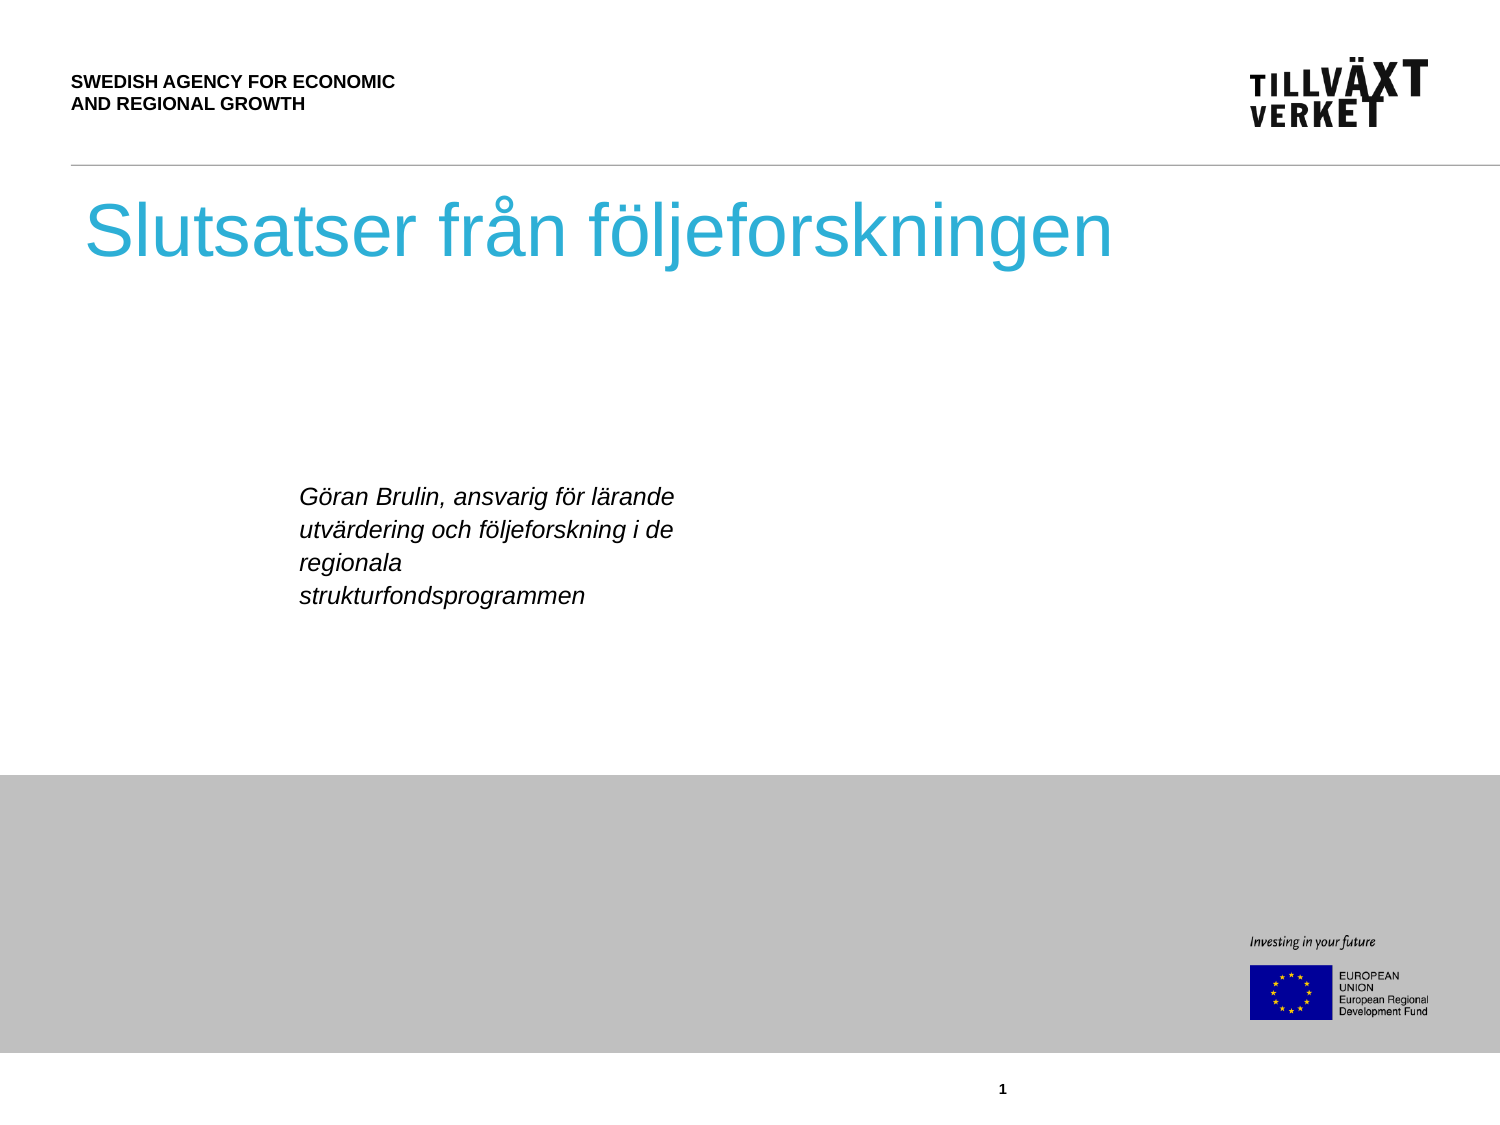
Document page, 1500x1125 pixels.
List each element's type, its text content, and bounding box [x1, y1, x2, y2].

picture [1250, 57, 1428, 127]
subtitle Göran Brulin, ansvarig för lärande utvärdering och följeforskning i de regionala strukturfondsprogrammen [284, 440, 700, 754]
title Slutsatser från följeforskningen [69, 173, 1231, 374]
slide_number 1 [983, 1059, 1161, 1119]
picture [0, 775, 1500, 1053]
